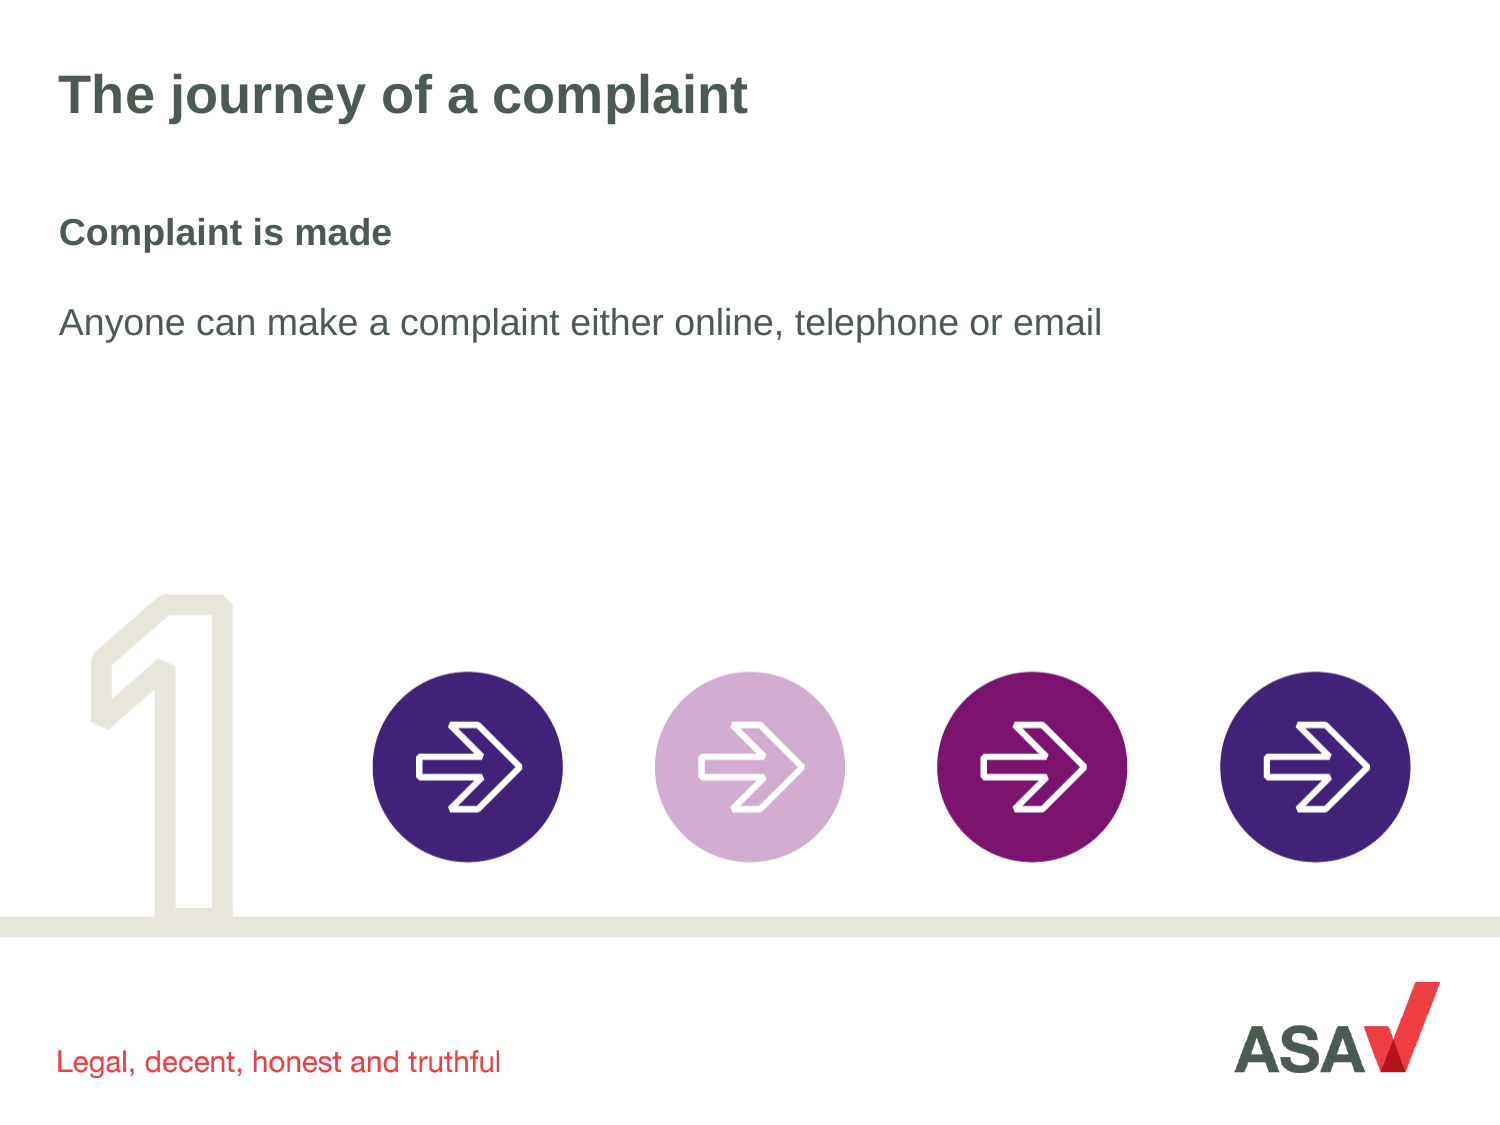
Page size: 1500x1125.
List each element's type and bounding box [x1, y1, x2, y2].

picture [58, 1050, 499, 1078]
picture [0, 0, 1500, 953]
picture [1234, 982, 1440, 1073]
